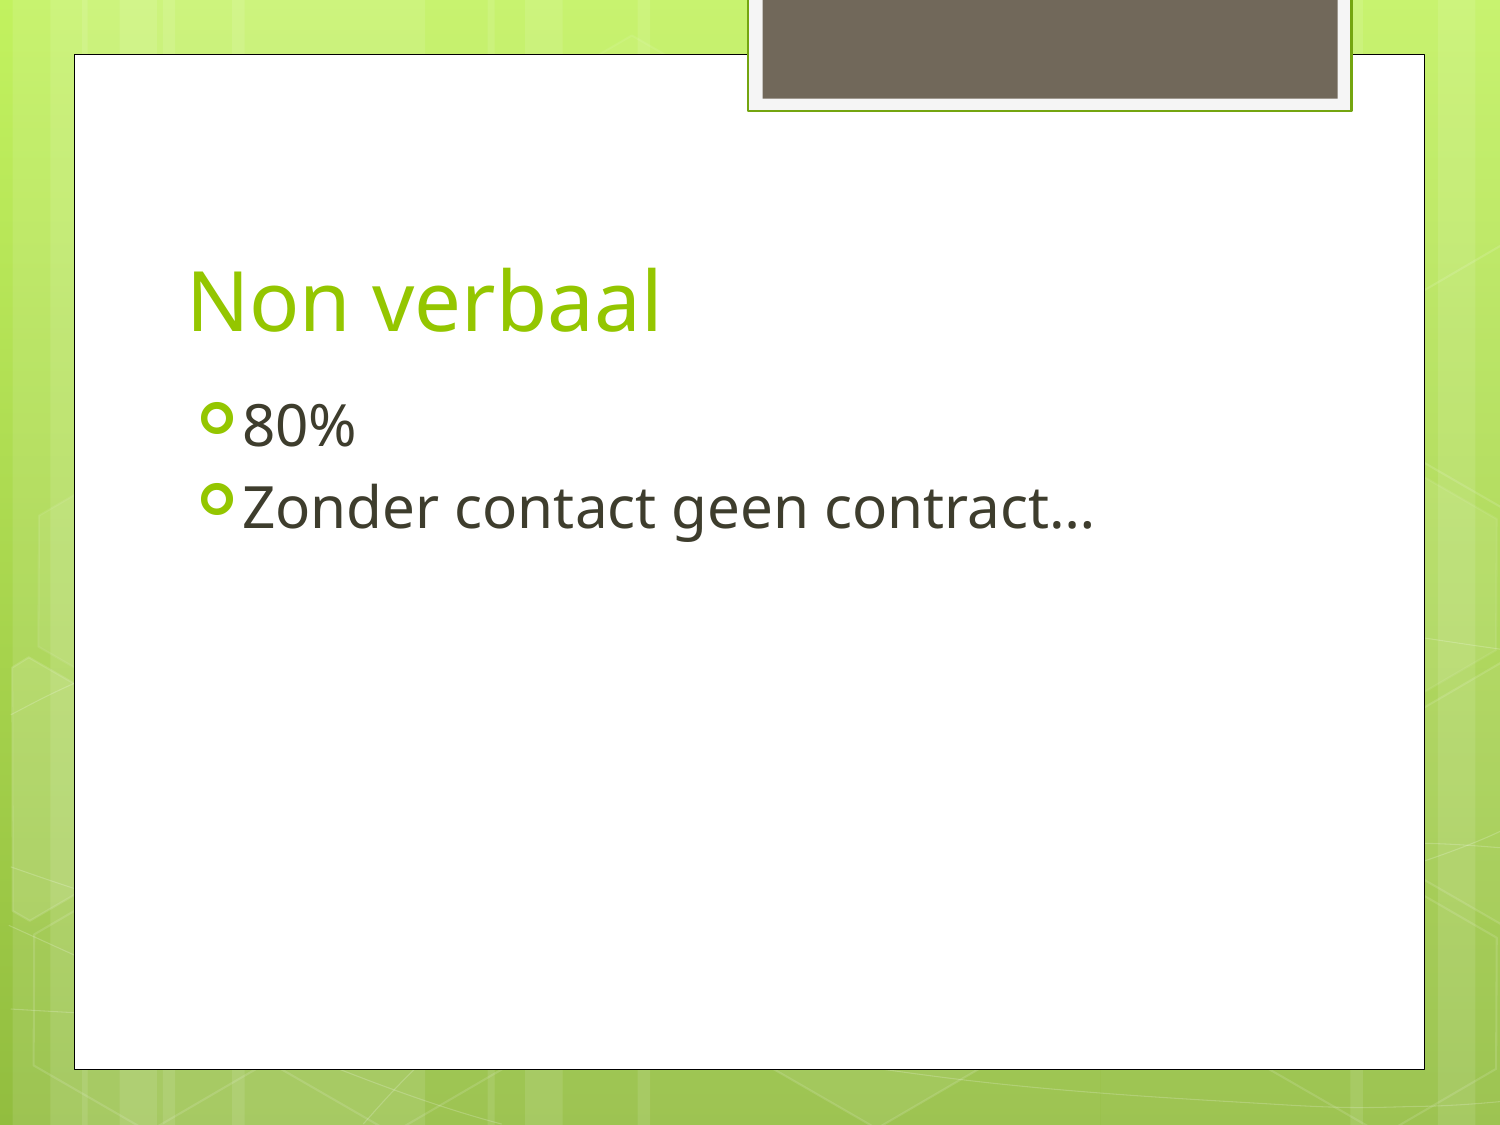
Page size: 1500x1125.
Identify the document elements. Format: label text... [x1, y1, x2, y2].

title Non verbaal [171, 168, 1324, 357]
list 80% Zonder contact geen contract… [171, 381, 1283, 957]
